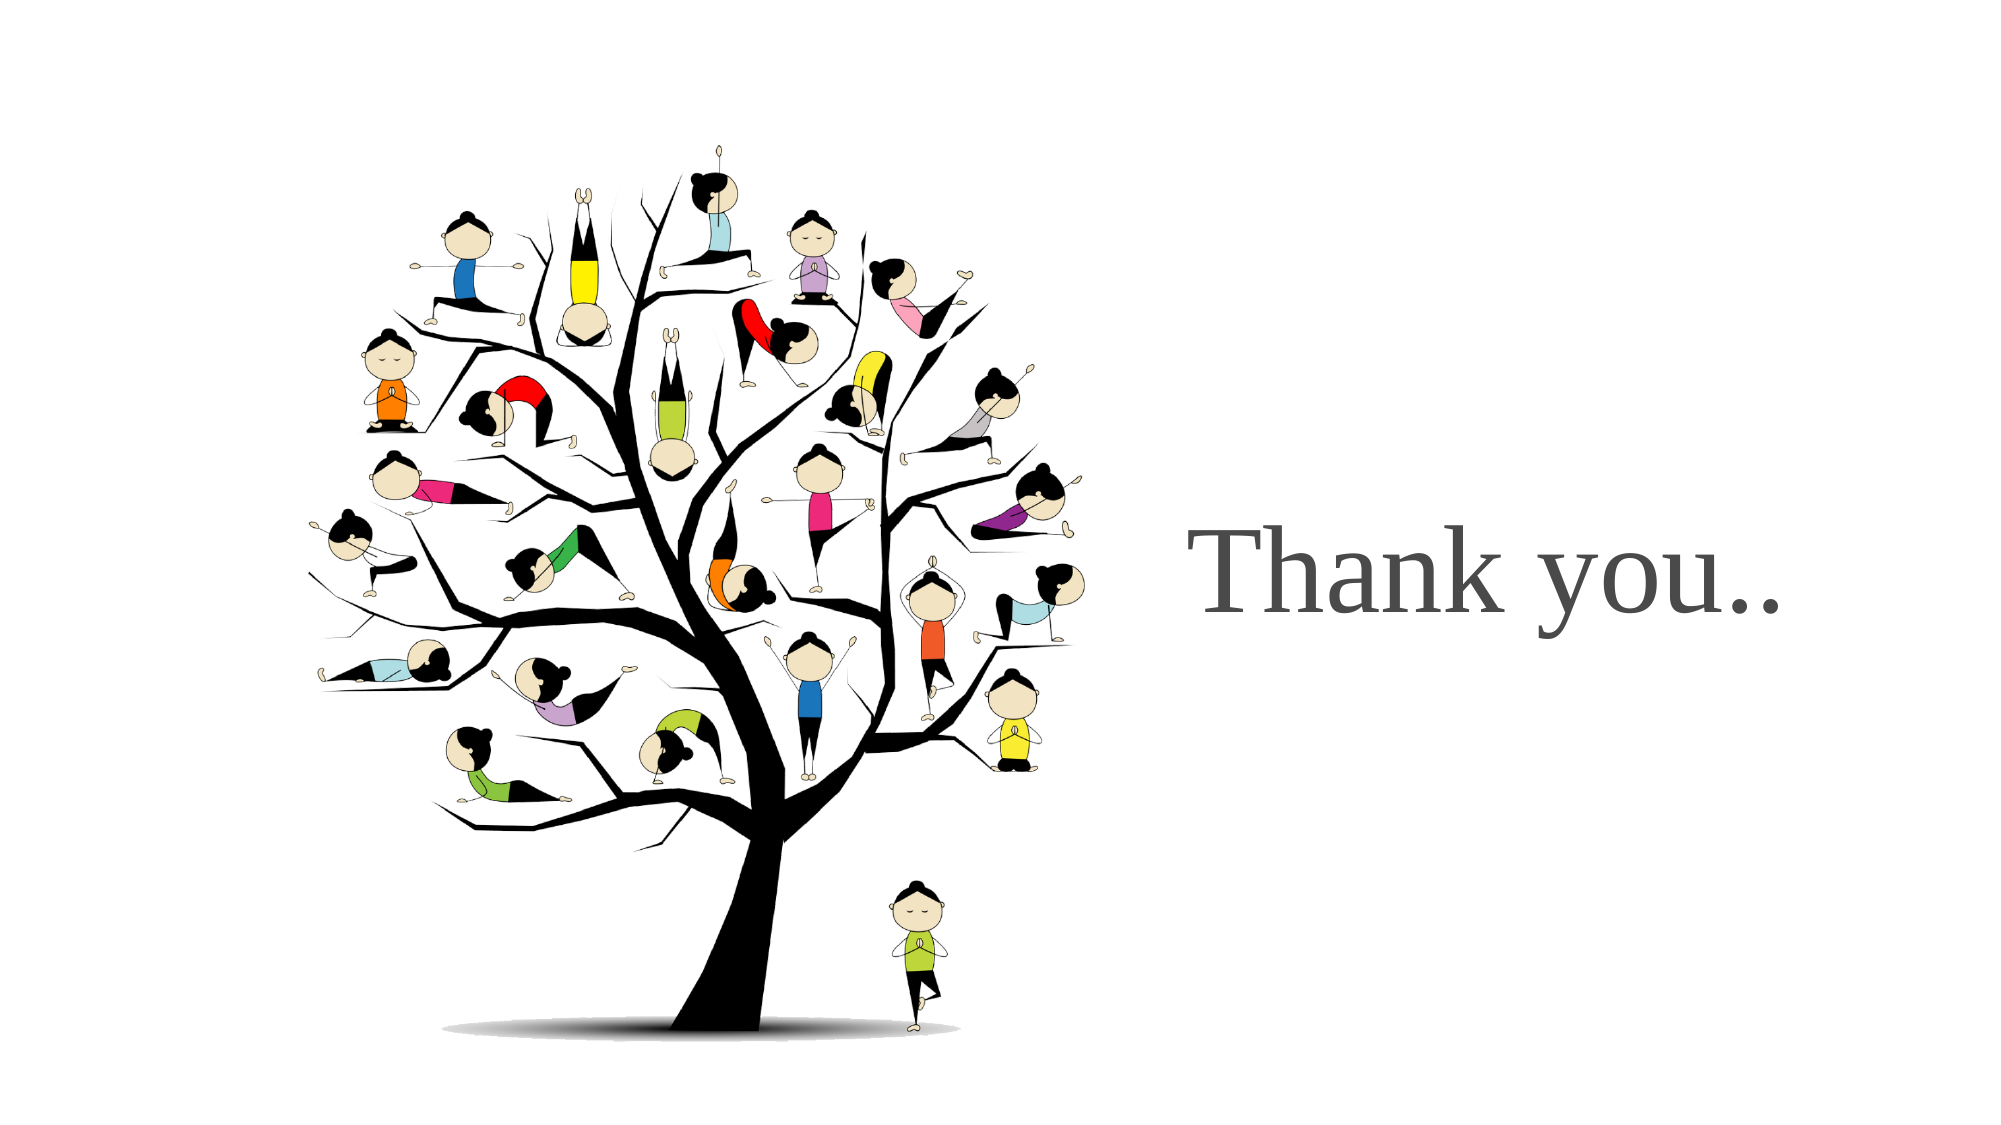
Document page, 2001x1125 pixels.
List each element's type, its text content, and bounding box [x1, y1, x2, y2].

text_box Thank you.. [1182, 483, 1797, 642]
picture [308, 144, 1085, 1043]
